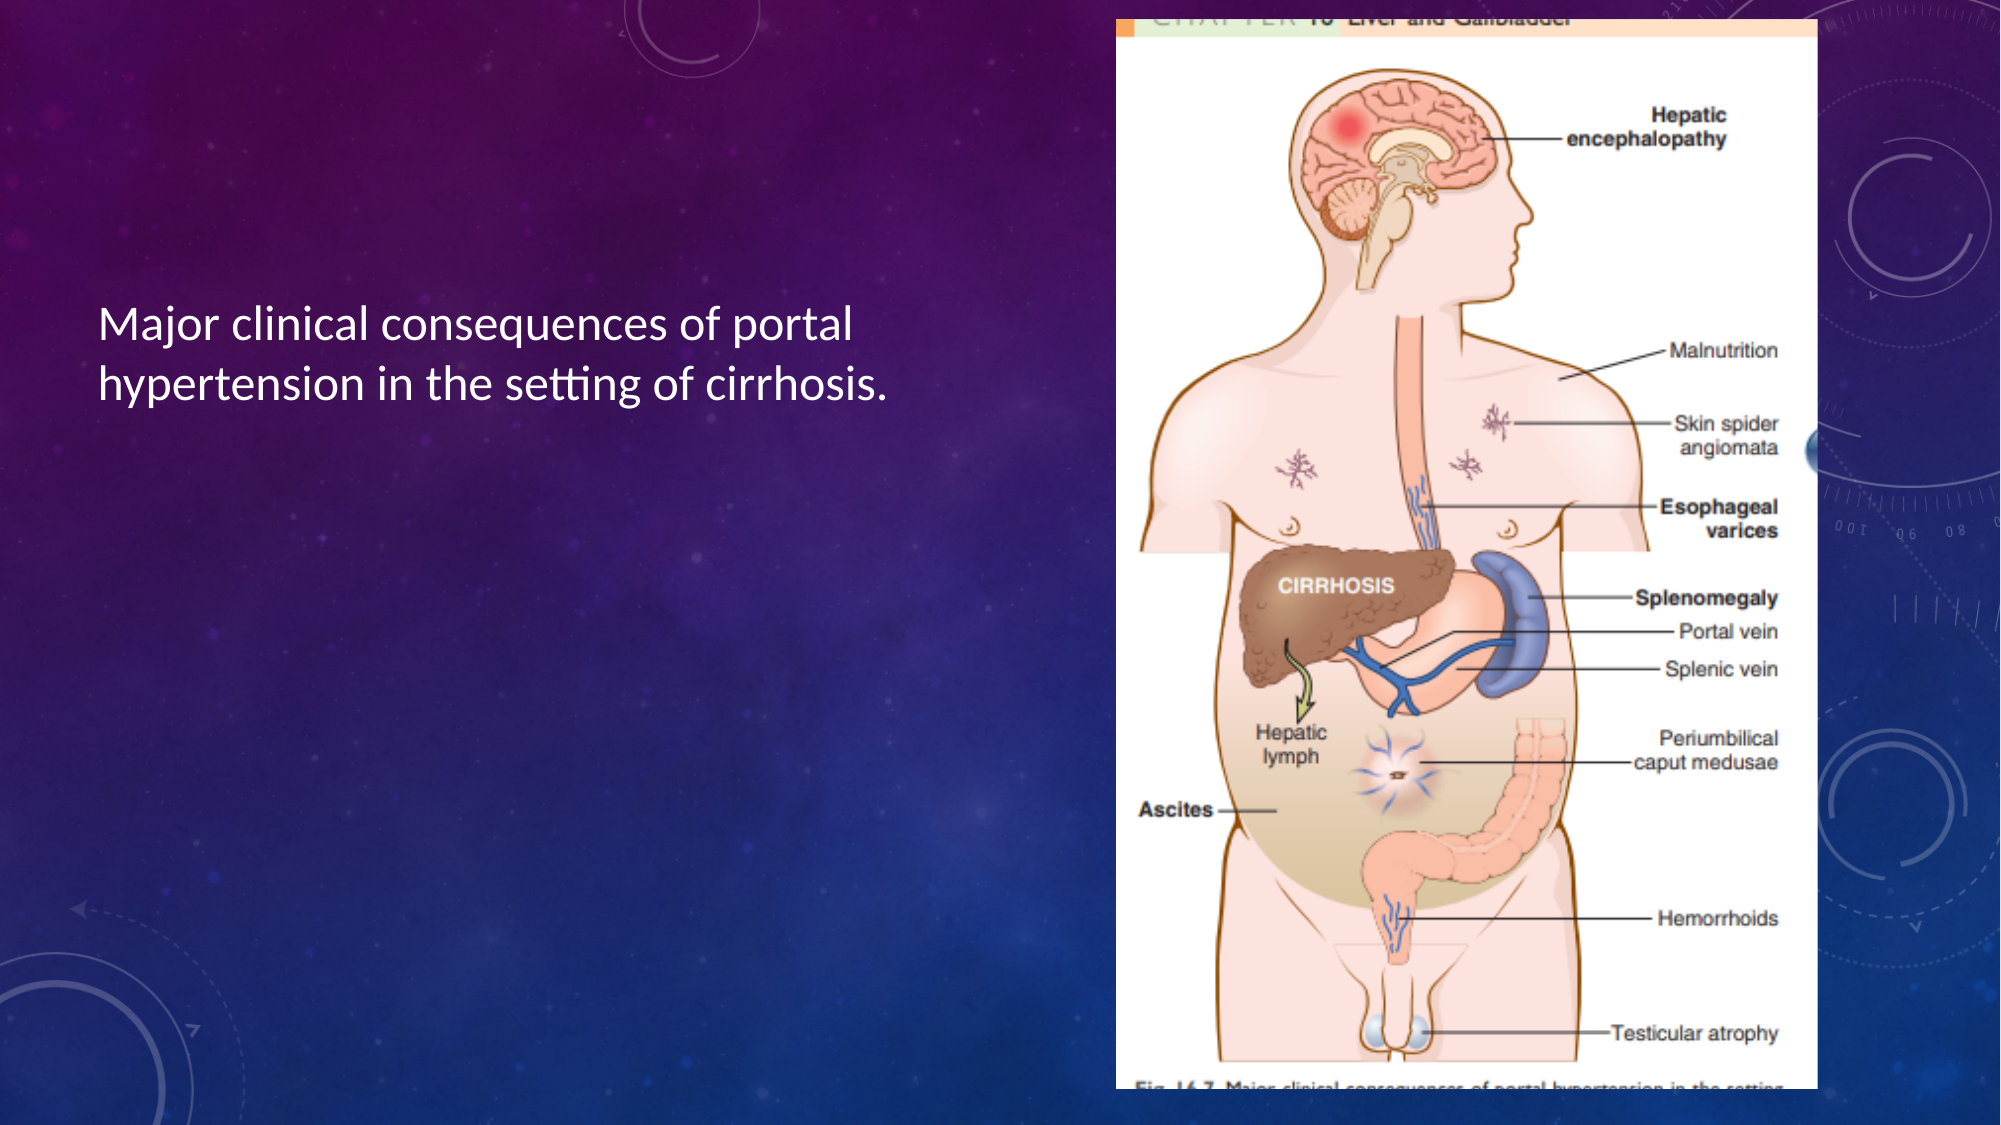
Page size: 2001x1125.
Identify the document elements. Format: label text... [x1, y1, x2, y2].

picture [0, 0, 2001, 1125]
text_box Major clinical consequences of portal hypertension in the setting of cirrhosis. [83, 283, 1083, 418]
